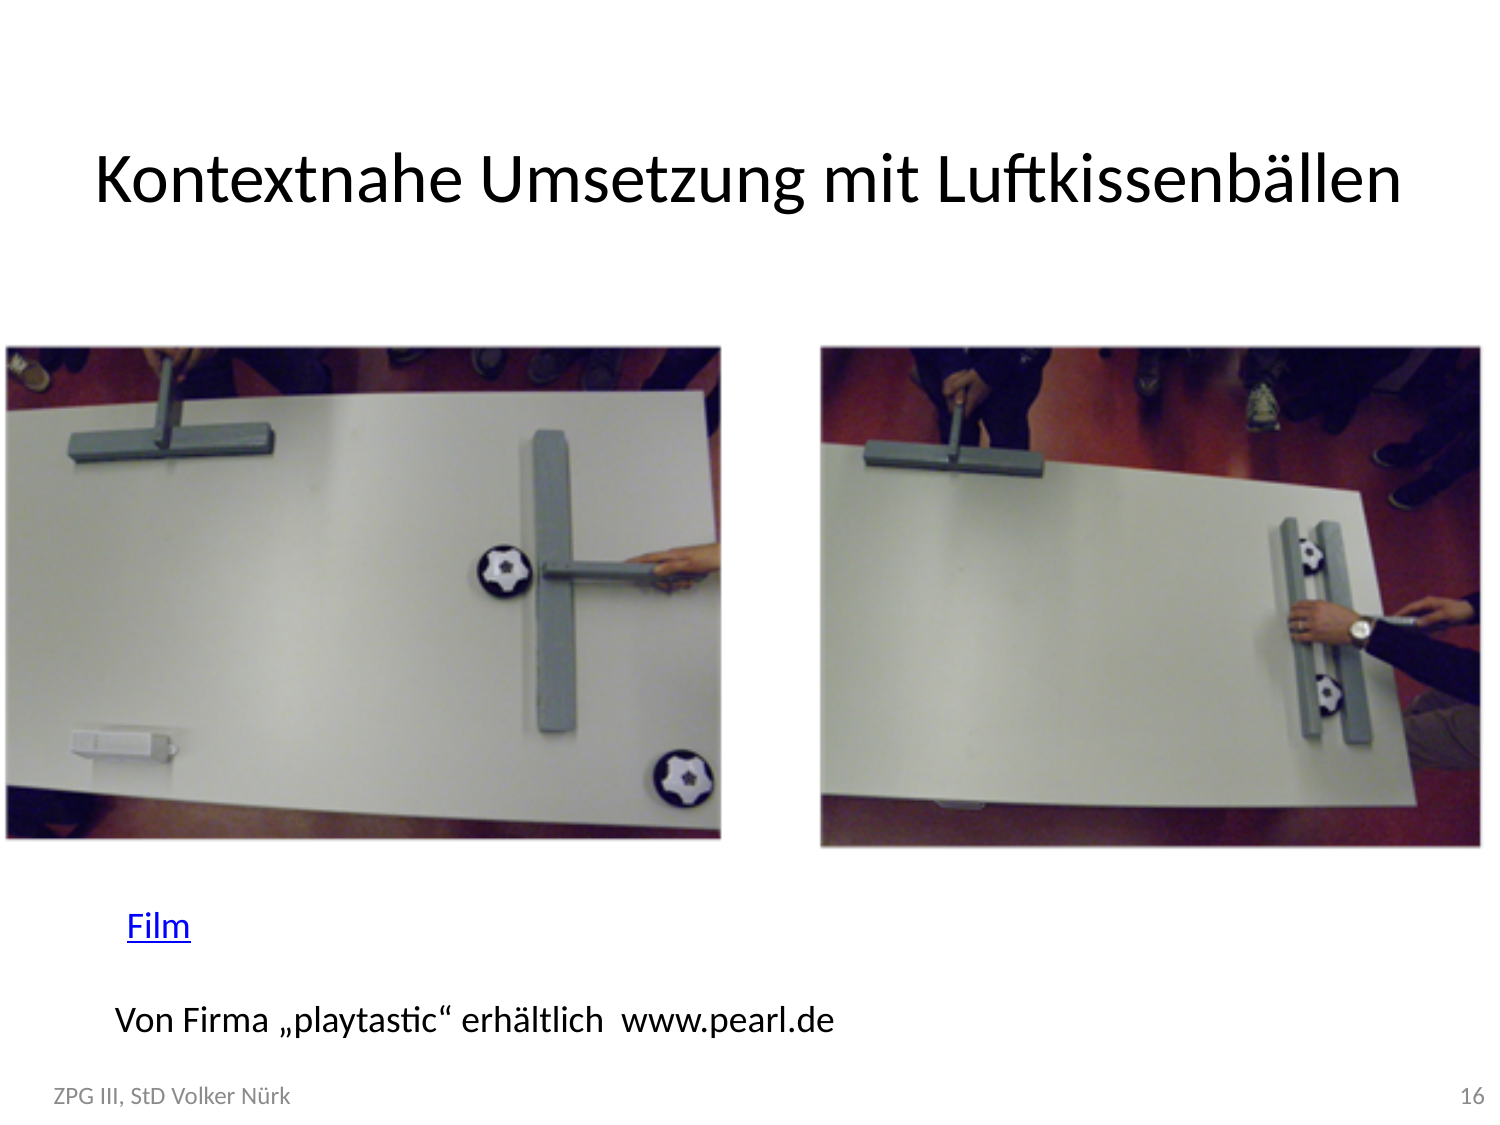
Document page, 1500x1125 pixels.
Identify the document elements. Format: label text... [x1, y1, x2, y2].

text_box Von Firma „playtastic“ erhältlich www.pearl.de [100, 987, 1258, 1048]
title Kontextnahe Umsetzung mit Luftkissenbällen [75, 79, 1425, 268]
picture [0, 334, 1500, 918]
text_box Film [112, 933, 644, 953]
slide_number 16 [1149, 1065, 1500, 1125]
footer ZPG III, StD Volker Nürk [0, 1065, 410, 1125]
